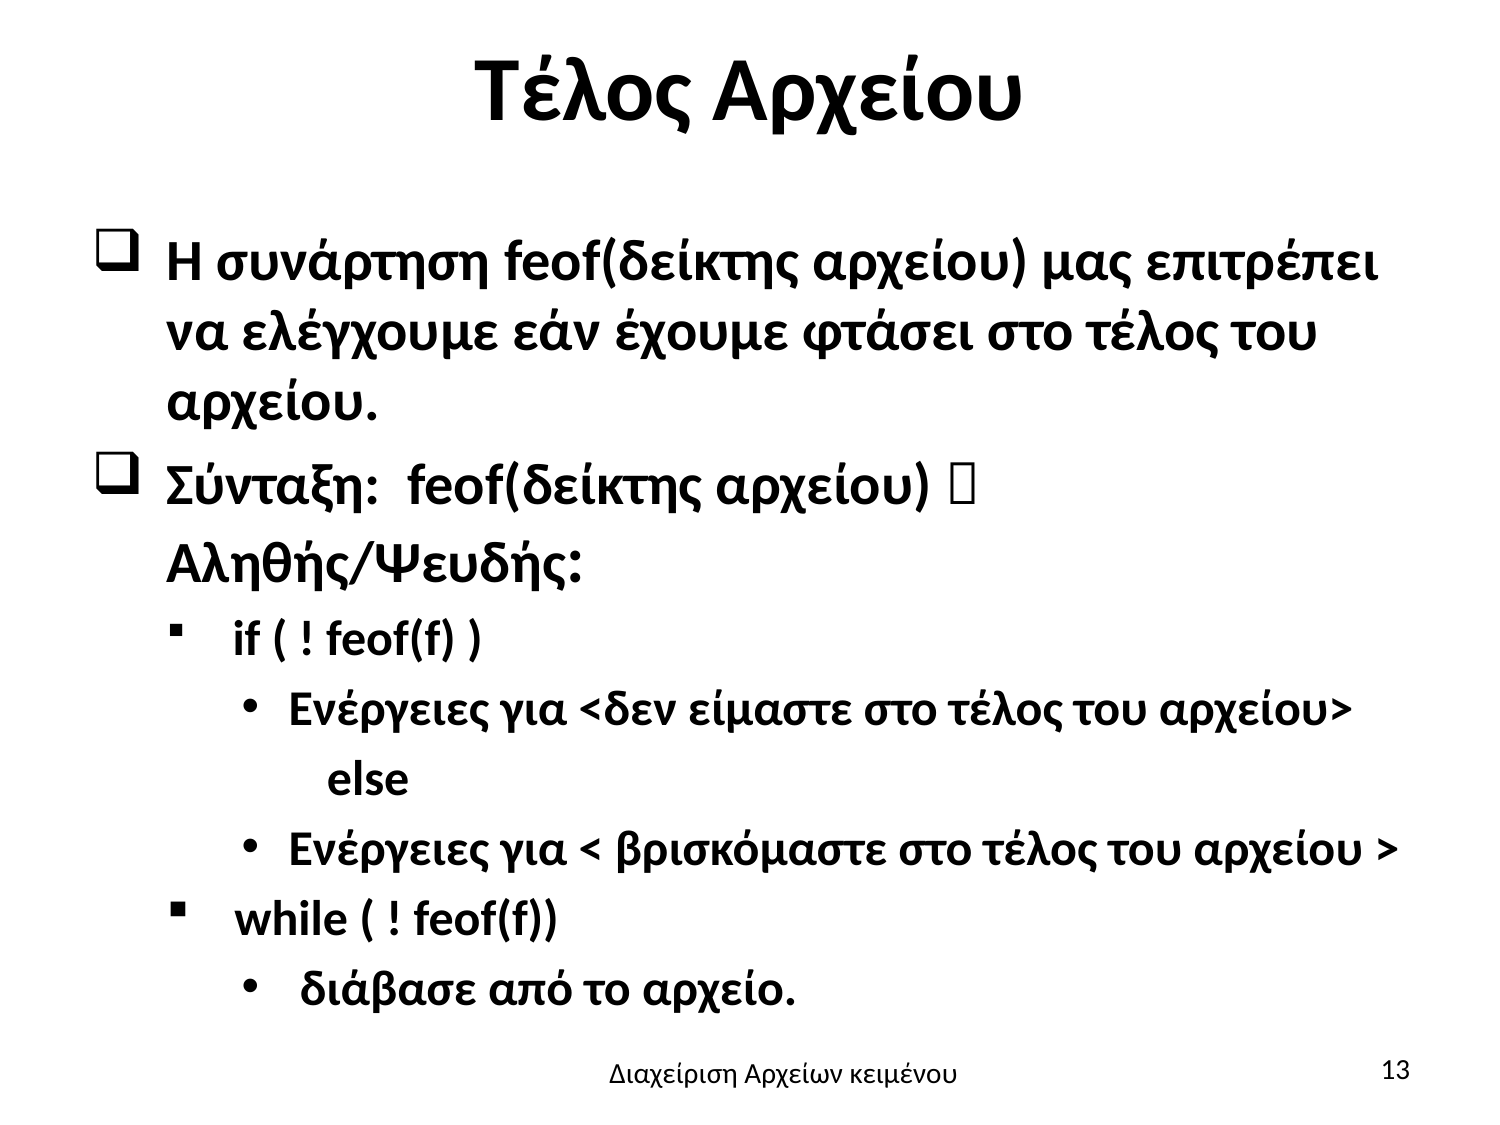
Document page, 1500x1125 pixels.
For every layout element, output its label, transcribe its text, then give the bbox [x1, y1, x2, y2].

text_box 13 [1074, 1042, 1425, 1103]
title Τέλος Αρχείου [5, 0, 1495, 215]
text_box Διαχείριση Αρχείων κειμένου [521, 1046, 1046, 1125]
list Η συνάρτηση feof(δείκτης αρχείου) μας επιτρέπει να ελέγχουμε εάν έχουμε φτάσει στο τέλος του αρχείου. Σύνταξη: feof(δείκτης αρχείου)  Αληθής/Ψευδής: if ( ! feof(f) ) Ενέργειες για <δεν είμαστε στο τέλος του αρχείου> else Ενέργειες για < βρισκόμαστε στο τέλος του αρχείου > while ( ! feof(f)) διάβασε από το αρχείο. [76, 196, 1425, 1024]
